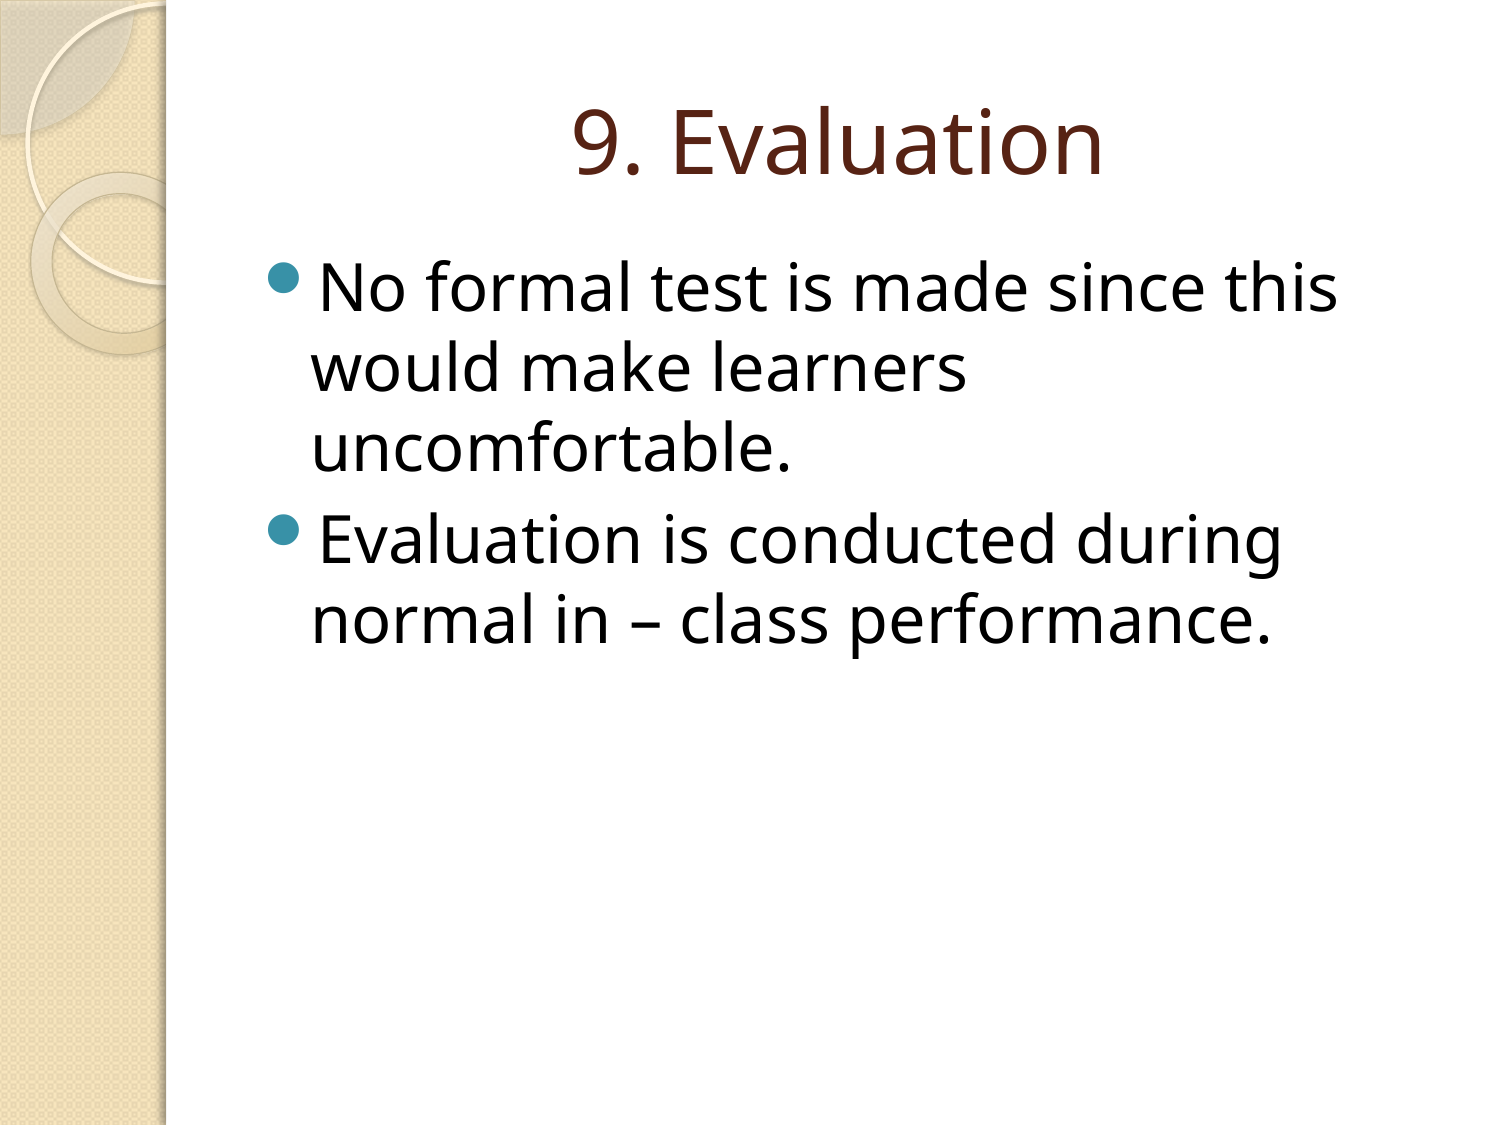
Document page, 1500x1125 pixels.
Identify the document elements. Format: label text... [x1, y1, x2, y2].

list No formal test is made since this would make learners uncomfortable. Evaluation is conducted during normal in – class performance. [235, 237, 1466, 1025]
title 9. Evaluation [235, 45, 1466, 233]
